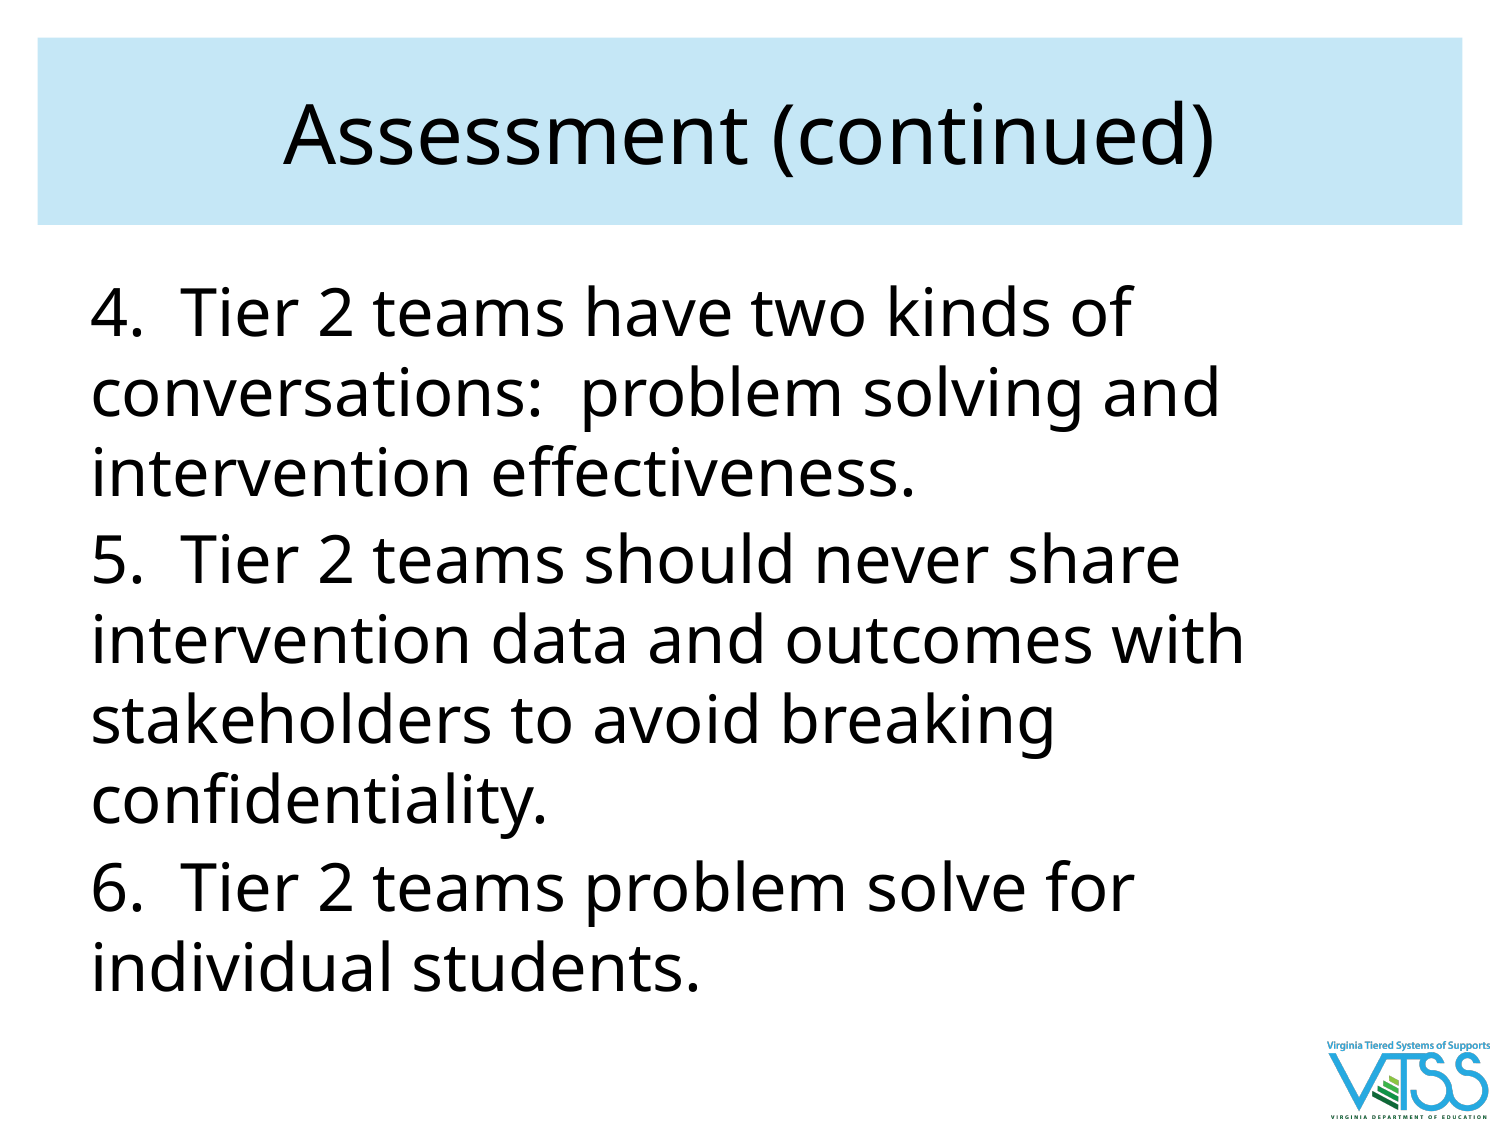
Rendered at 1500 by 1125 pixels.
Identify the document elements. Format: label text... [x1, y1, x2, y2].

picture [1327, 1041, 1490, 1119]
title Assessment (continued) [37, 37, 1463, 225]
list 4. Tier 2 teams have two kinds of conversations: problem solving and intervention effectiveness. 5. Tier 2 teams should never share intervention data and outcomes with stakeholders to avoid breaking confidentiality. 6. Tier 2 teams problem solve for individual students. [75, 262, 1425, 1013]
